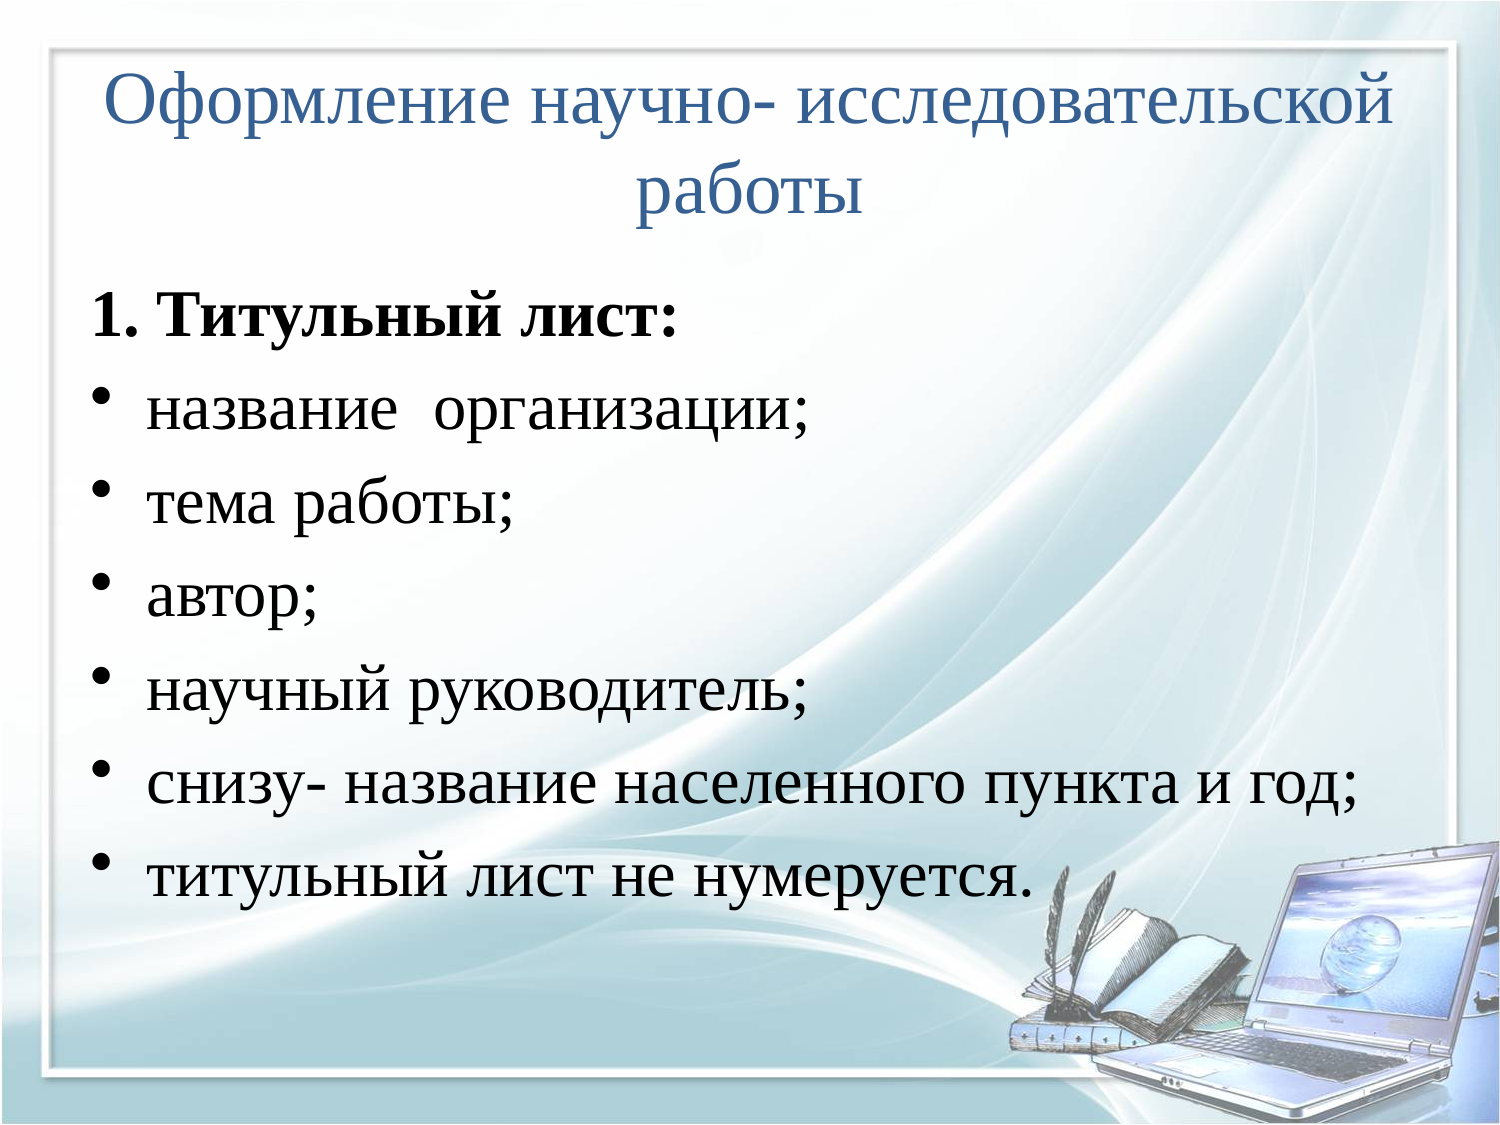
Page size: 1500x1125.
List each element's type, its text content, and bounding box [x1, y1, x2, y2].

picture [0, 0, 1500, 1125]
list 1. Титульный лист: название организации; тема работы; aвтор; научный руководитель; снизу- название населенного пункта и год; титульный лист не нумеруется. [75, 262, 1425, 1005]
title Оформление научно- исследовательской работы [75, 45, 1425, 233]
